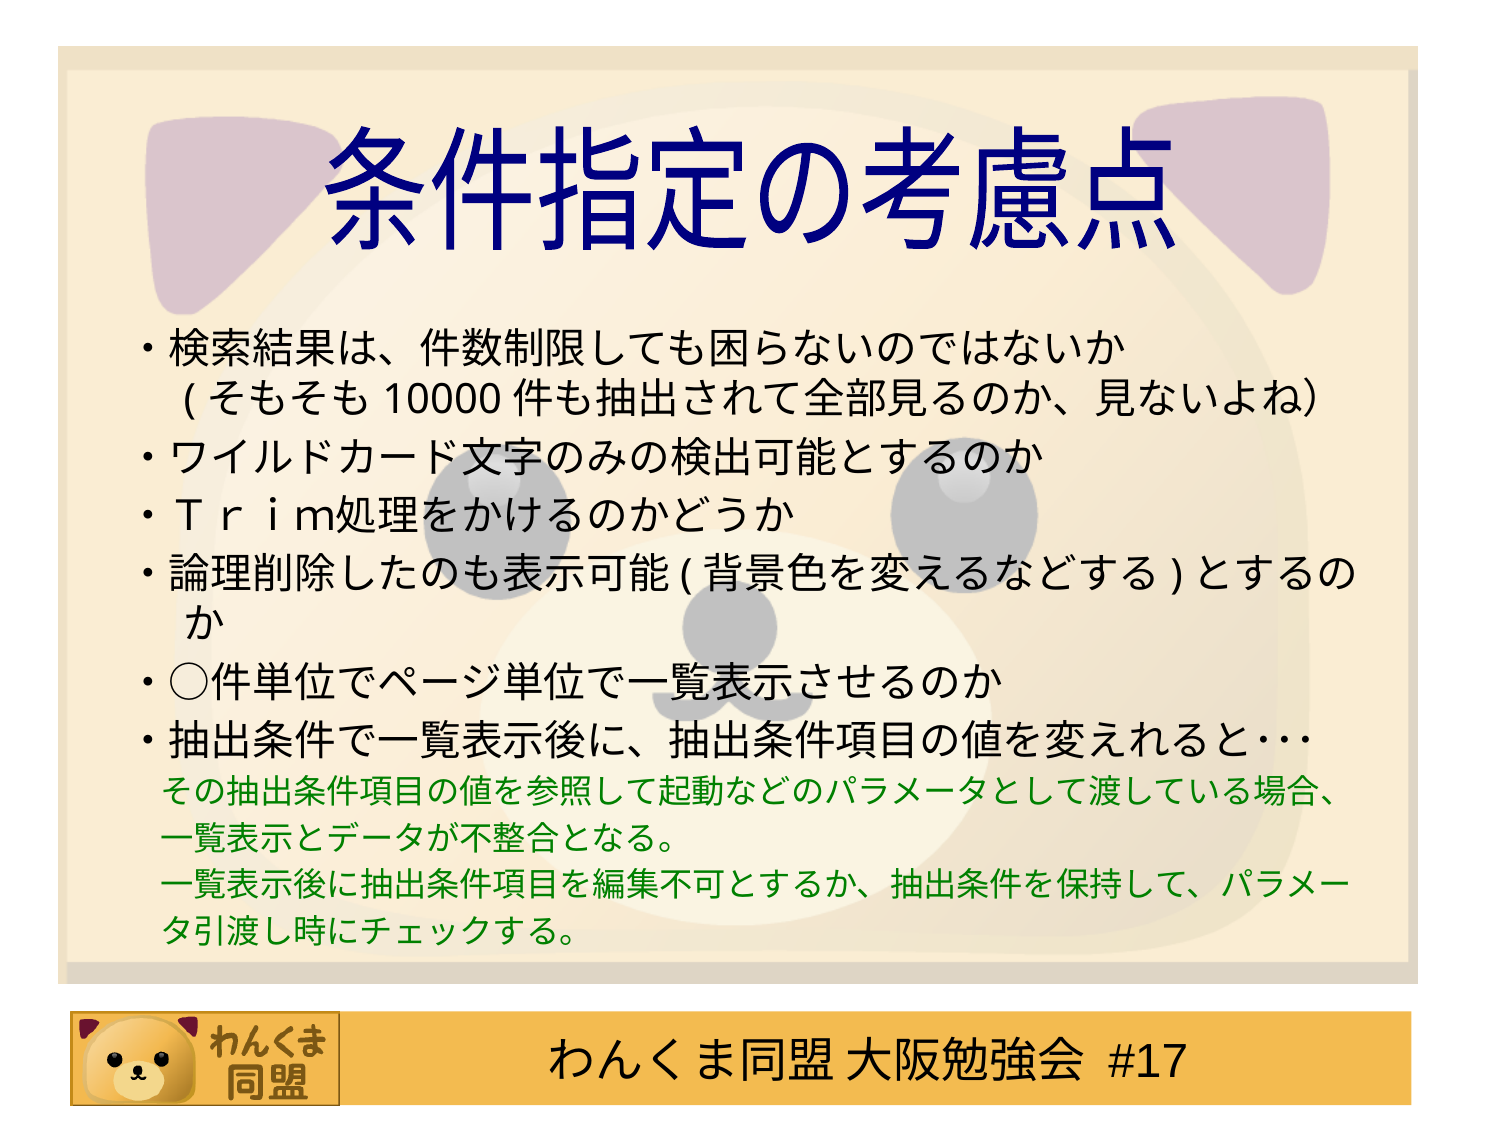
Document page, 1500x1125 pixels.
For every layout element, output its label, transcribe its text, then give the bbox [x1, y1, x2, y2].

picture [58, 46, 1418, 984]
text_box ・検索結果は、件数制限しても困らないのではないか (そもそも10000件も抽出されて全部見るのか、見ないよね） ・ワイルドカード文字のみの検出可能とするのか ・Ｔｒｉｍ処理をかけるのかどうか ・論理削除したのも表示可能(背景色を変えるなどする)とするのか ・○件単位でページ単位で一覧表示させるのか ・抽出条件で一覧表示後に、抽出条件項目の値を変えれると･･･ その抽出条件項目の値を参照して起動などのパラメータとして渡している場合、 一覧表示とデータが不整合となる。 一覧表示後に抽出条件項目を編集不可とするか、抽出条件を保持して、パラメー タ引渡し時にチェックする。 [112, 314, 1388, 941]
picture [70, 1011, 340, 1106]
